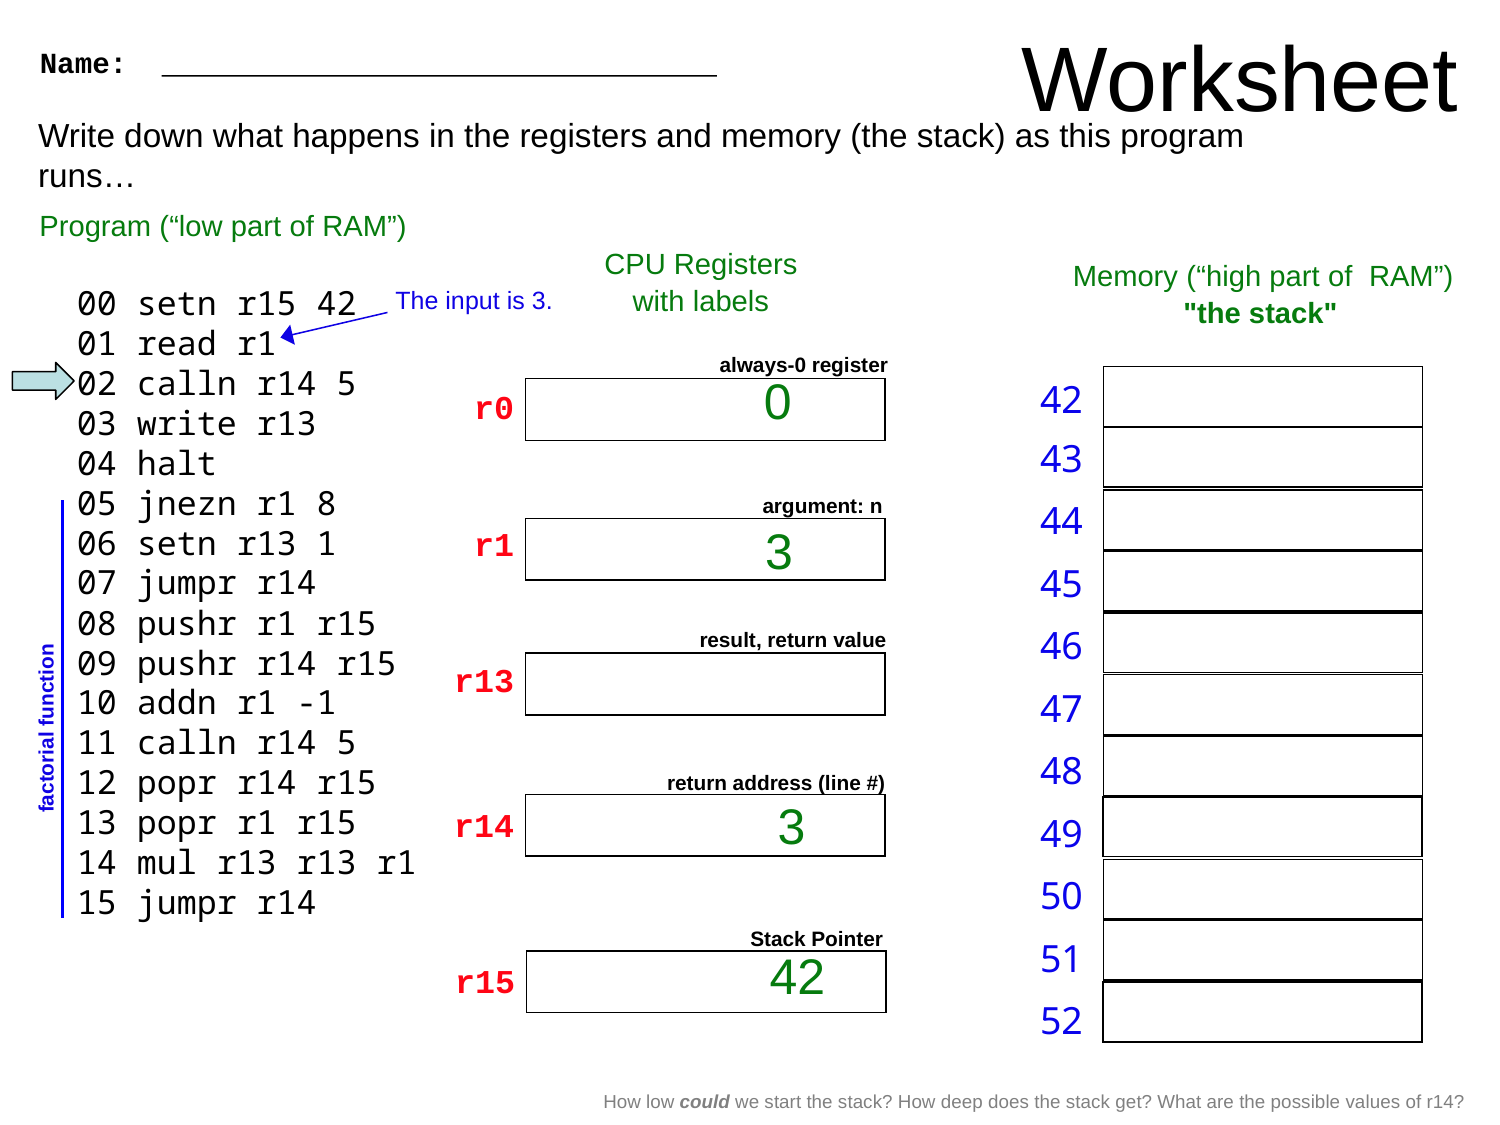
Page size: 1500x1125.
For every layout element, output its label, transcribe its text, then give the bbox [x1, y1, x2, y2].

text_box r1 [432, 515, 529, 571]
text_box [1102, 982, 1422, 1042]
text_box result, return value [607, 619, 901, 660]
text_box The input is 3. [432, 277, 575, 322]
text_box [525, 794, 762, 857]
text_box [525, 378, 886, 441]
text_box factorial function [25, 502, 61, 828]
text_box r13 [432, 652, 529, 707]
text_box 3 [762, 787, 821, 863]
text_box [1103, 490, 1423, 550]
text_box [1103, 366, 1423, 427]
text_box 51 [1022, 927, 1098, 987]
text_box [1103, 674, 1423, 735]
text_box [1103, 551, 1423, 611]
text_box 42 [1010, 368, 1098, 427]
text_box [1103, 736, 1423, 796]
text_box [821, 803, 886, 857]
text_box [525, 518, 750, 581]
text_box 46 [985, 614, 1098, 675]
text_box with labels [617, 274, 785, 325]
text_box [1103, 612, 1423, 673]
text_box 49 [985, 802, 1098, 862]
text_box return address (line #) [606, 762, 900, 803]
text_box r14 [432, 797, 529, 852]
text_box Stack Pointer [604, 918, 898, 959]
text_box "the stack" [1168, 287, 1353, 338]
text_box 42 [754, 937, 840, 1013]
text_box Write down what happens in the registers and memory (the stack) as this program runs… [23, 107, 1324, 202]
text_box [526, 950, 754, 1013]
text_box Name: [24, 37, 278, 88]
text_box How low could we start the stack? How deep does the stack get? What are the possible values of r14? [286, 1082, 1490, 1120]
text_box argument: n [603, 484, 898, 560]
text_box Memory (“high part of RAM”) [1058, 249, 1469, 300]
text_box [1102, 796, 1422, 857]
text_box [808, 560, 886, 581]
text_box always-0 register [609, 344, 903, 385]
text_box [1103, 859, 1423, 920]
text_box r0 [432, 378, 529, 434]
text_box 3 [750, 512, 808, 588]
text_box [1103, 920, 1423, 981]
text_box r15 [380, 953, 530, 1008]
text_box 48 [997, 739, 1098, 800]
text_box Worksheet [937, 12, 1474, 138]
text_box Program (“low part of RAM”) [24, 199, 422, 250]
text_box 45 [985, 552, 1098, 612]
text_box 00 setn r15 42 01 read r1 02 calln r14 5 03 write r13 04 halt 05 jnezn r1 8 06 setn r13 1 07 jumpr r14 08 pushr r1 r15 09 pushr r14 r15 10 addn r1 -1 11 calln r14 5 12 popr r14 r15 13 popr r1 r15 14 mul r13 r13 r1 15 jumpr r14 [62, 274, 432, 929]
text_box 50 [985, 864, 1098, 925]
text_box [840, 959, 887, 1013]
text_box [525, 653, 886, 715]
text_box 43 [997, 427, 1098, 487]
text_box CPU Registers [589, 238, 813, 288]
text_box 44 [997, 489, 1098, 550]
text_box [12, 362, 62, 400]
text_box 47 [997, 677, 1098, 738]
text_box 52 [985, 989, 1098, 1050]
text_box 0 [748, 362, 807, 438]
text_box [1103, 427, 1423, 488]
